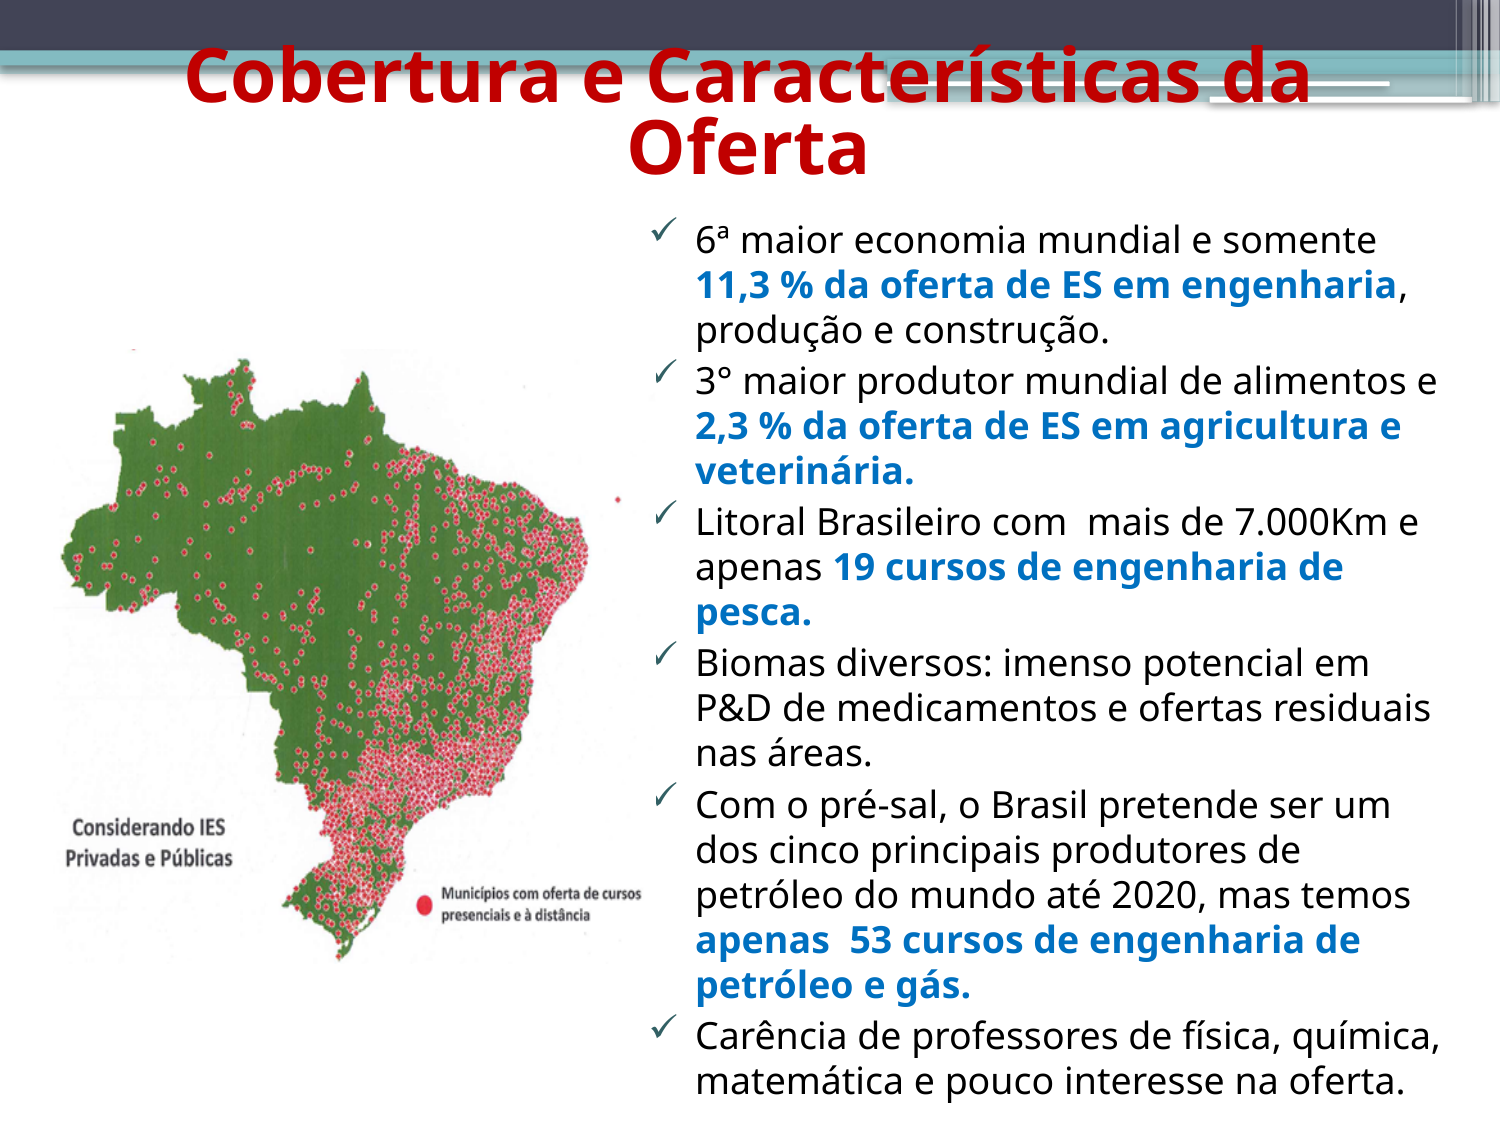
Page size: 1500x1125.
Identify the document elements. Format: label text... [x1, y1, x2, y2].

title Cobertura e Características da Oferta [64, 101, 1434, 197]
text_box [64, 197, 1348, 347]
list 6ª maior economia mundial e somente 11,3 % da oferta de ES em engenharia, produção e construção. 3° maior produtor mundial de alimentos e 2,3 % da oferta de ES em agricultura e veterinária. Litoral Brasileiro com mais de 7.000Km e apenas 19 cursos de engenharia de pesca. Biomas diversos: imenso potencial em P&D de medicamentos e ofertas residuais nas áreas. Com o pré-sal, o Brasil pretende ser um dos cinco principais produtores de petróleo do mundo até 2020, mas temos apenas 53 cursos de engenharia de petróleo e gás. Carência de professores de física, química, matemática e pouco interesse na oferta. [631, 208, 1471, 1106]
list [52, 349, 656, 964]
